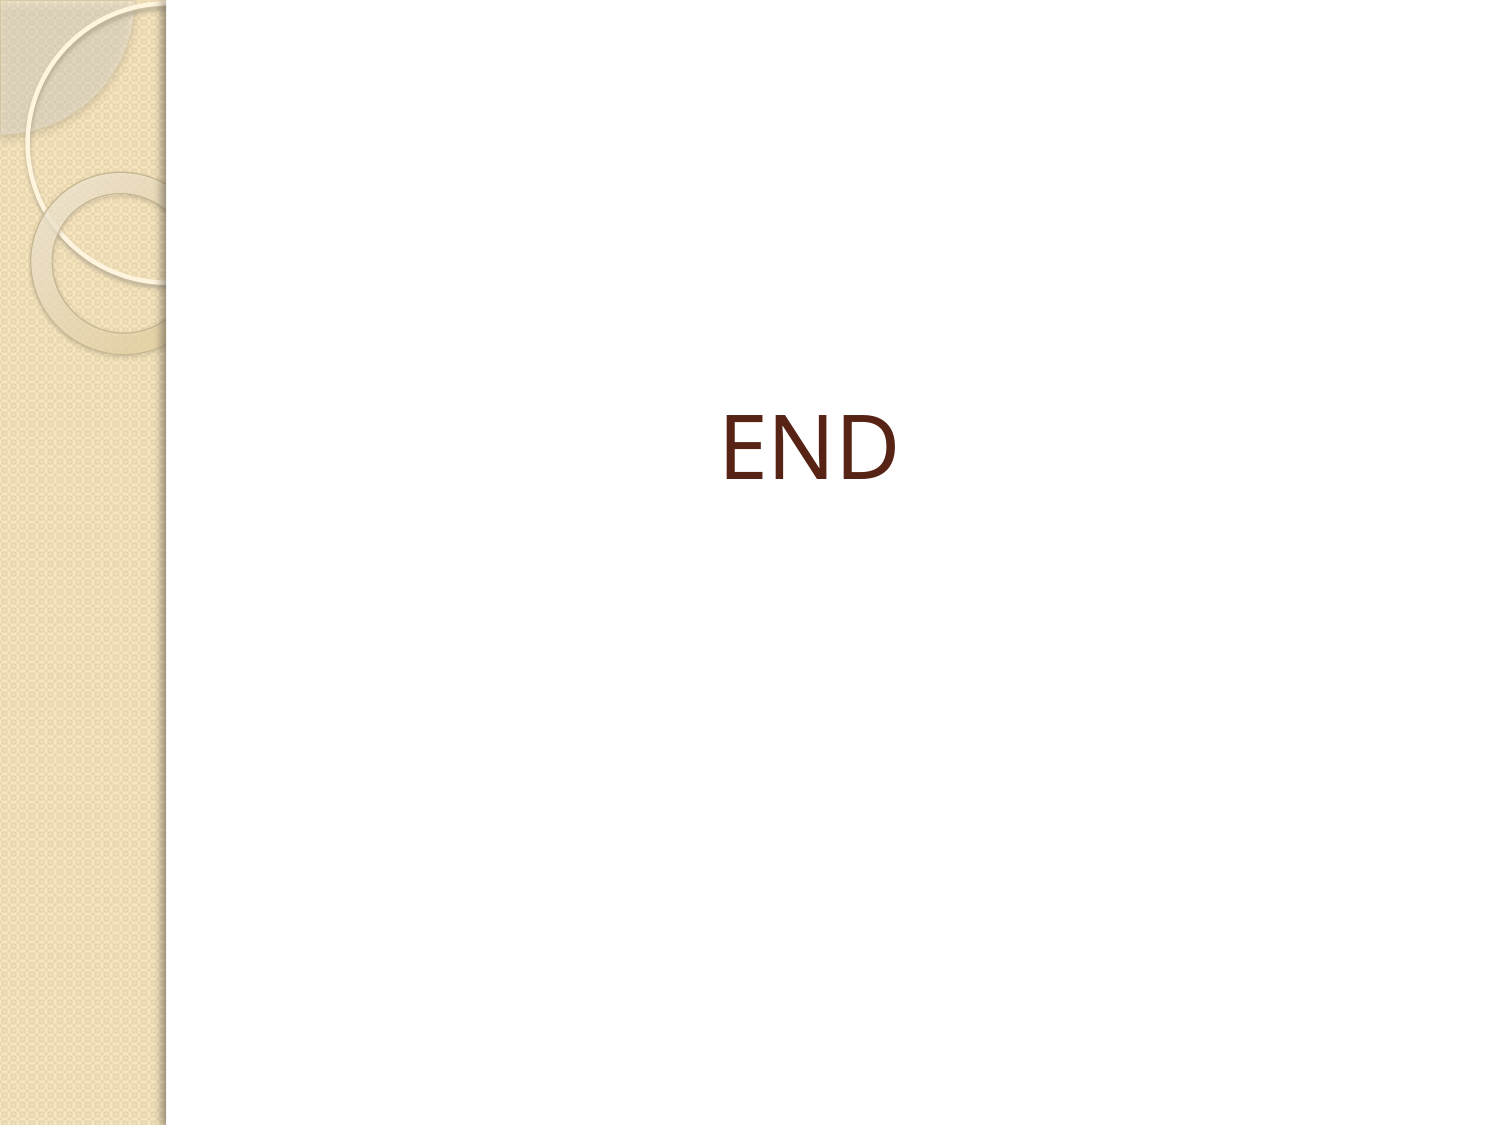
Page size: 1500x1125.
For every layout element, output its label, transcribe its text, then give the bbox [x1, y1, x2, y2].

title END [194, 349, 1425, 538]
